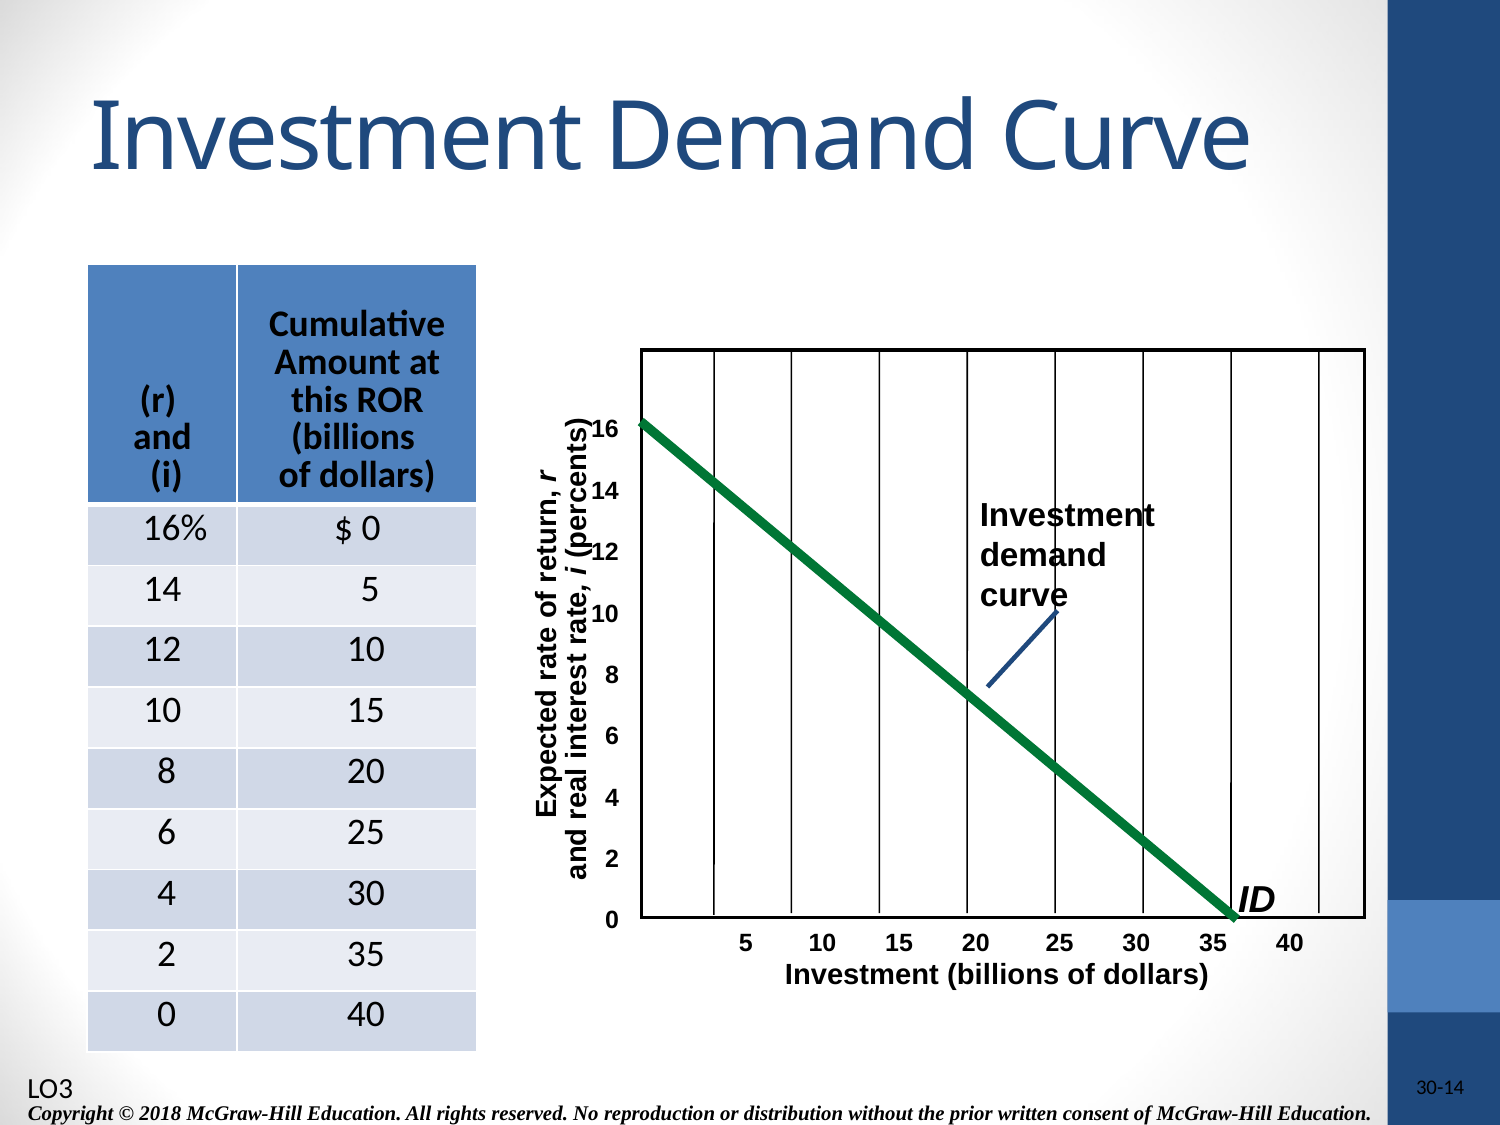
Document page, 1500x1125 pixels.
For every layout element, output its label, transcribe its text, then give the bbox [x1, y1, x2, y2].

table_cell 20 [238, 749, 476, 808]
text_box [983, 613, 1062, 685]
table_header Cumulative Amount at this ROR (billions of dollars) [238, 265, 476, 502]
table_cell 10 [88, 688, 236, 747]
table_cell 0 [88, 992, 236, 1051]
text_box LO3 [12, 1062, 92, 1113]
table_cell 35 [238, 931, 476, 990]
table_cell 15 [238, 688, 476, 747]
table_cell 40 [238, 992, 476, 1051]
table_header (r) and (i) [88, 265, 236, 502]
table_cell 6 [88, 810, 236, 869]
table_cell 2 [88, 931, 236, 990]
table_cell $ 0 [238, 507, 476, 565]
table_cell 14 [88, 566, 236, 625]
table_cell 25 [238, 810, 476, 869]
picture [0, 0, 1387, 1125]
title Investment Demand Curve [75, 37, 1325, 225]
table_cell 4 [88, 870, 236, 929]
table_cell 12 [88, 627, 236, 686]
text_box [524, 349, 1388, 999]
table_cell 10 [238, 627, 476, 686]
table_cell 5 [238, 566, 476, 625]
table_cell 8 [88, 749, 236, 808]
table_cell 30 [238, 870, 476, 929]
table_cell 16% [88, 507, 236, 565]
